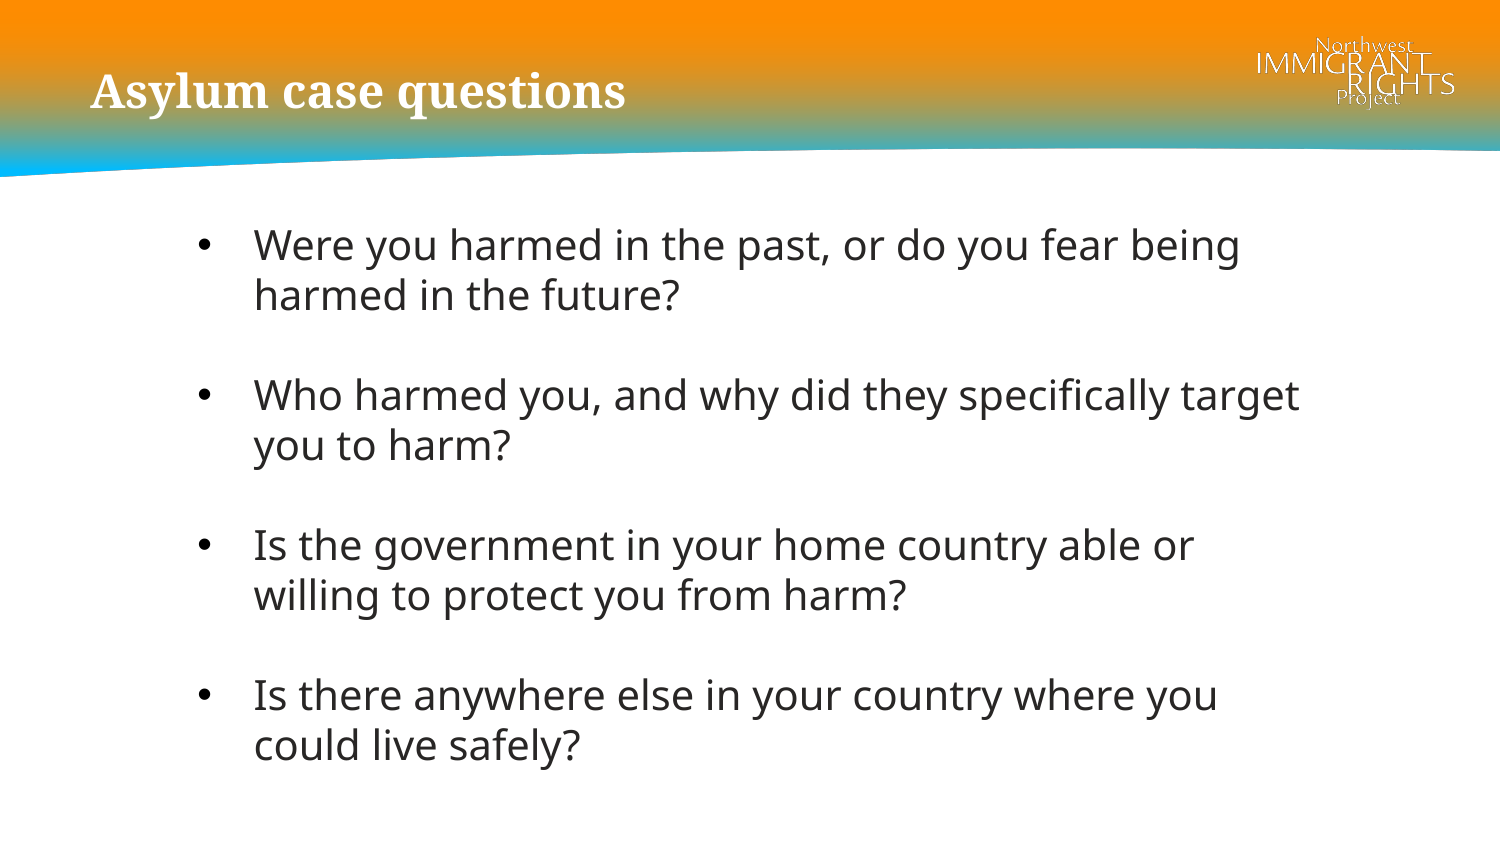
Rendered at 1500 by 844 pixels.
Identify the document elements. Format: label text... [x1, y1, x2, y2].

title Asylum case questions [75, 19, 1244, 160]
picture [0, 0, 1500, 177]
list Were you harmed in the past, or do you fear being harmed in the future? Who harmed you, and why did they specifically target you to harm? Is the government in your home country able or willing to protect you from harm? Is there anywhere else in your country where you could live safely? [182, 211, 1324, 844]
